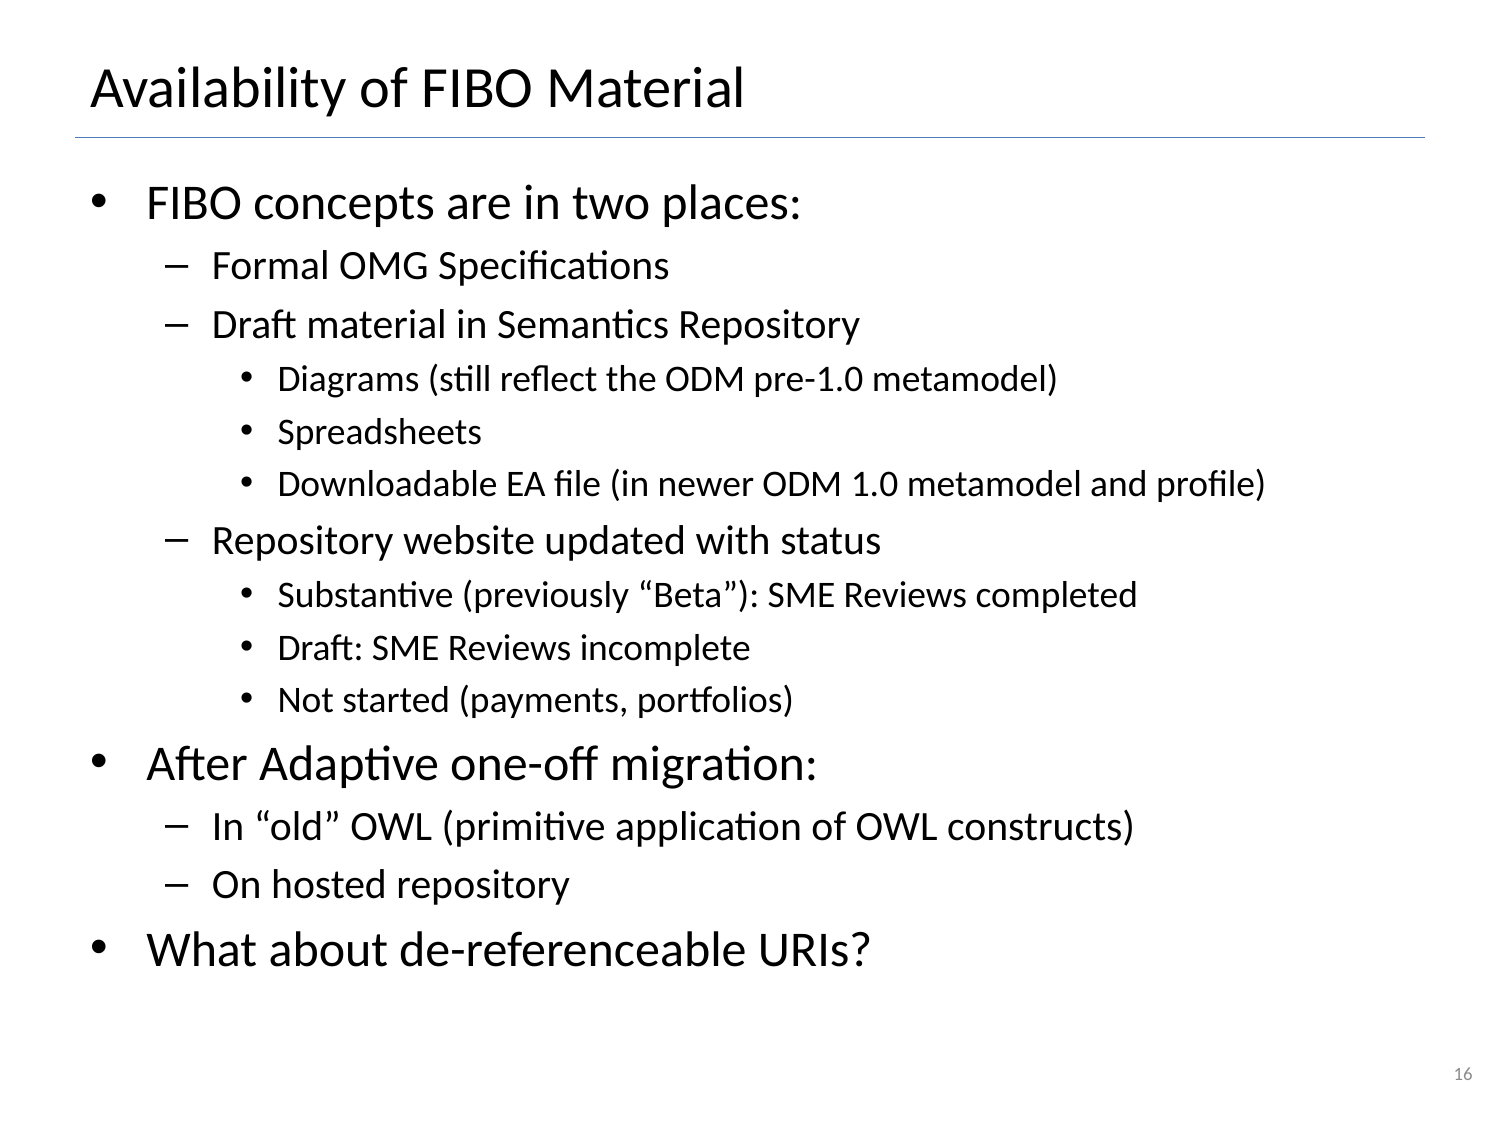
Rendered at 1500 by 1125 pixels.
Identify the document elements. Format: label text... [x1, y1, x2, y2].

slide_number 16 [1425, 1042, 1488, 1103]
list FIBO concepts are in two places: Formal OMG Specifications Draft material in Semantics Repository Diagrams (still reflect the ODM pre-1.0 metamodel) Spreadsheets Downloadable EA file (in newer ODM 1.0 metamodel and profile) Repository website updated with status Substantive (previously “Beta”): SME Reviews completed Draft: SME Reviews incomplete Not started (payments, portfolios) After Adaptive one-off migration: In “old” OWL (primitive application of OWL constructs) On hosted repository What about de-referenceable URIs? [74, 162, 1426, 1101]
title Availability of FIBO Material [74, 37, 1426, 131]
